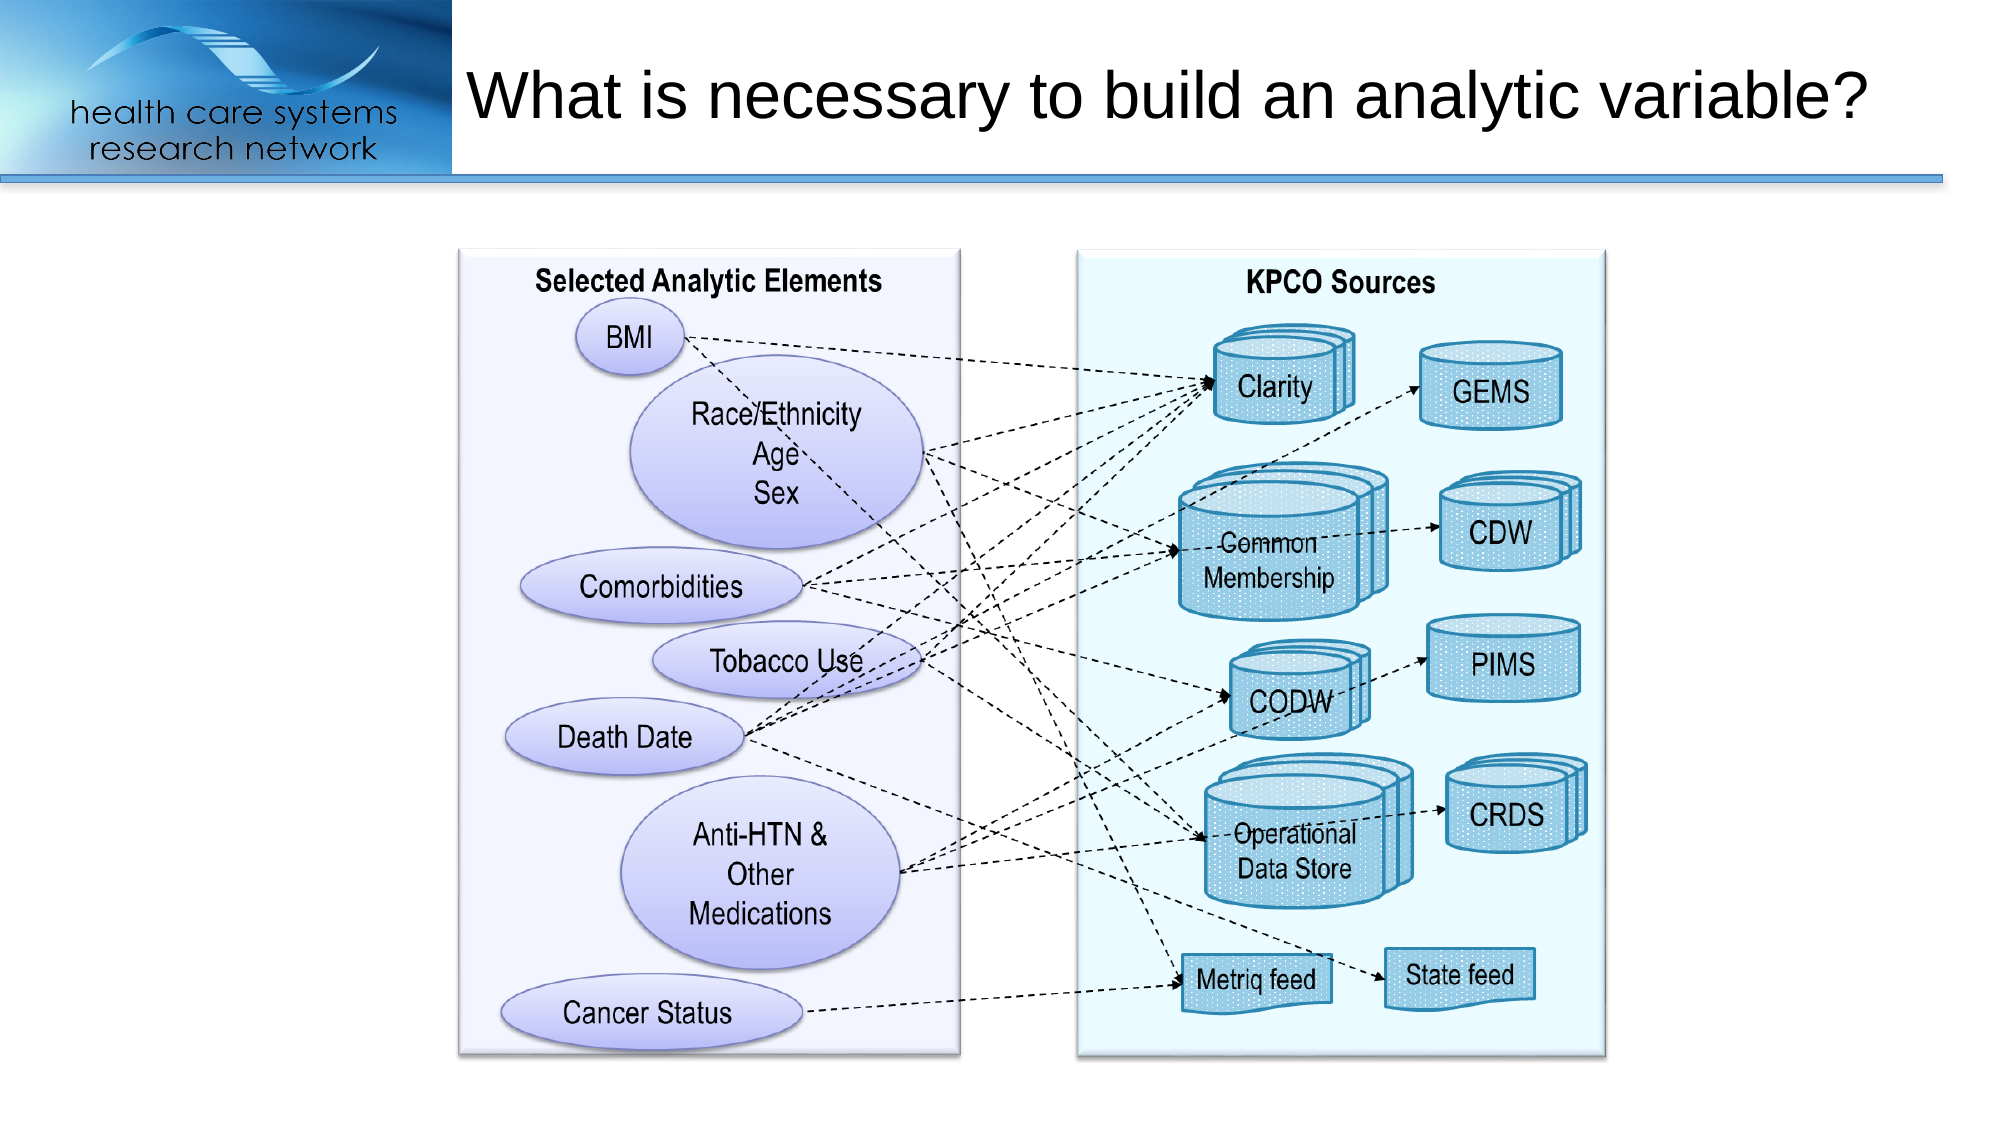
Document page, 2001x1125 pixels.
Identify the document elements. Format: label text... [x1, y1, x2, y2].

picture [451, 243, 1613, 1068]
picture [0, 0, 452, 181]
title What is necessary to build an analytic variable? [451, 4, 1940, 180]
